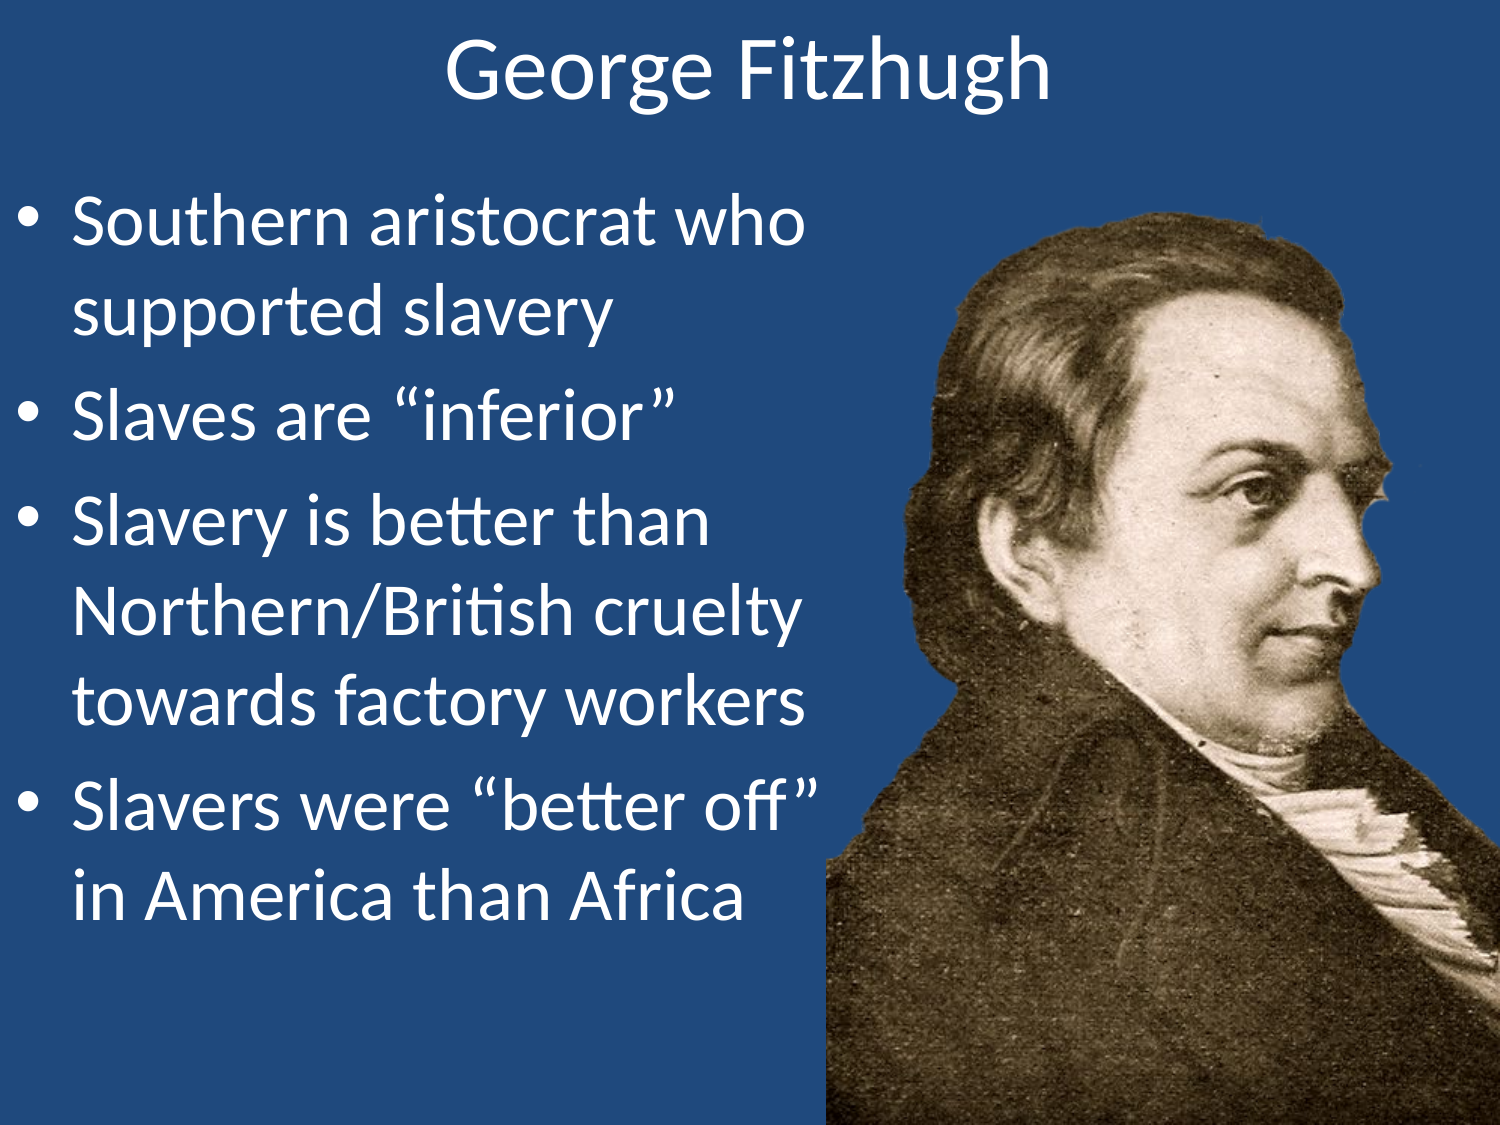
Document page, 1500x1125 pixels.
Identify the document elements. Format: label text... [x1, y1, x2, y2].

title George Fitzhugh [0, 0, 1500, 125]
list Southern aristocrat who supported slavery Slaves are “inferior” Slavery is better than Northern/British cruelty towards factory workers Slavers were “better off” in America than Africa [0, 162, 823, 1125]
picture [825, 162, 1500, 1125]
